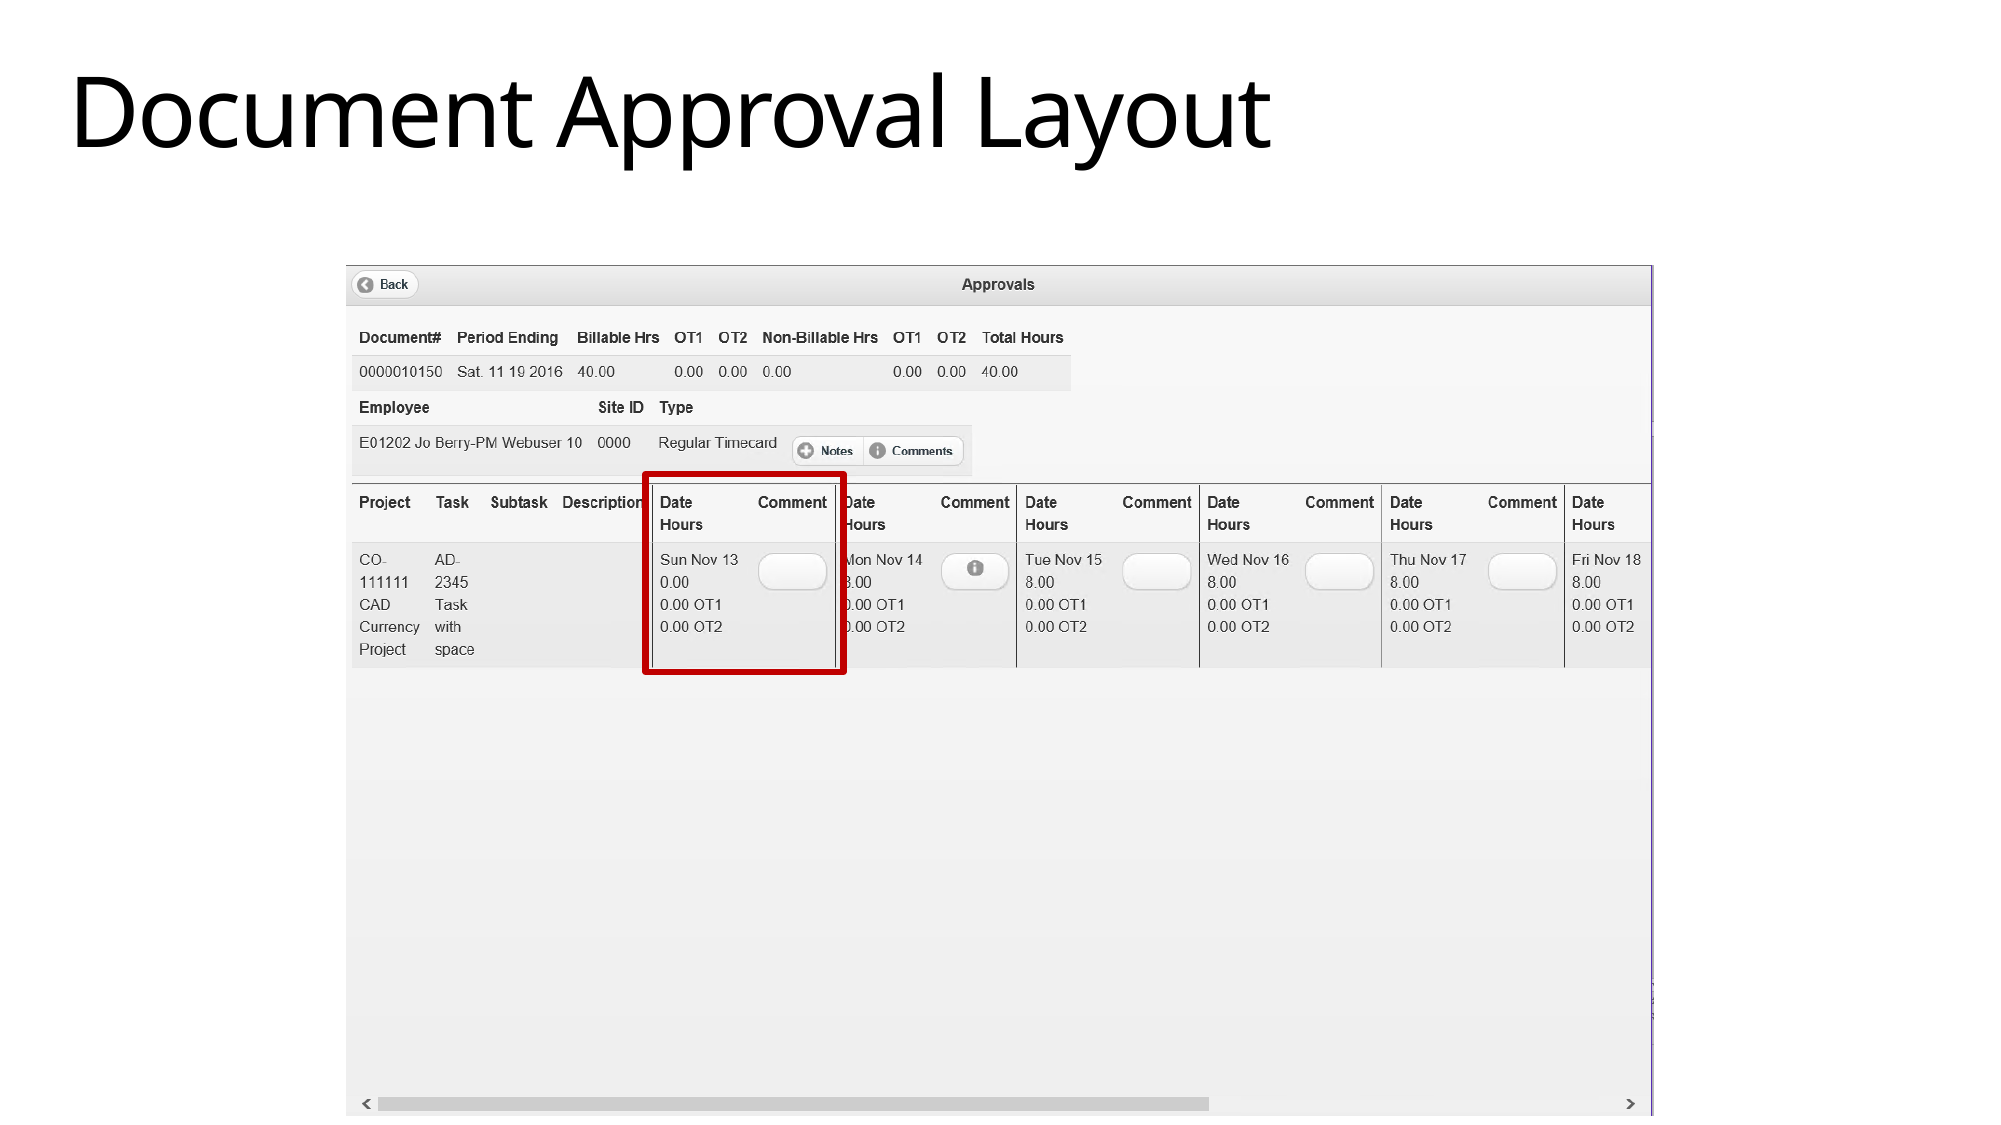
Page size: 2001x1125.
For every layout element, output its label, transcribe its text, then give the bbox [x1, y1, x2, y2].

title Document Approval Layout [44, 47, 1957, 196]
picture [346, 265, 1654, 1117]
